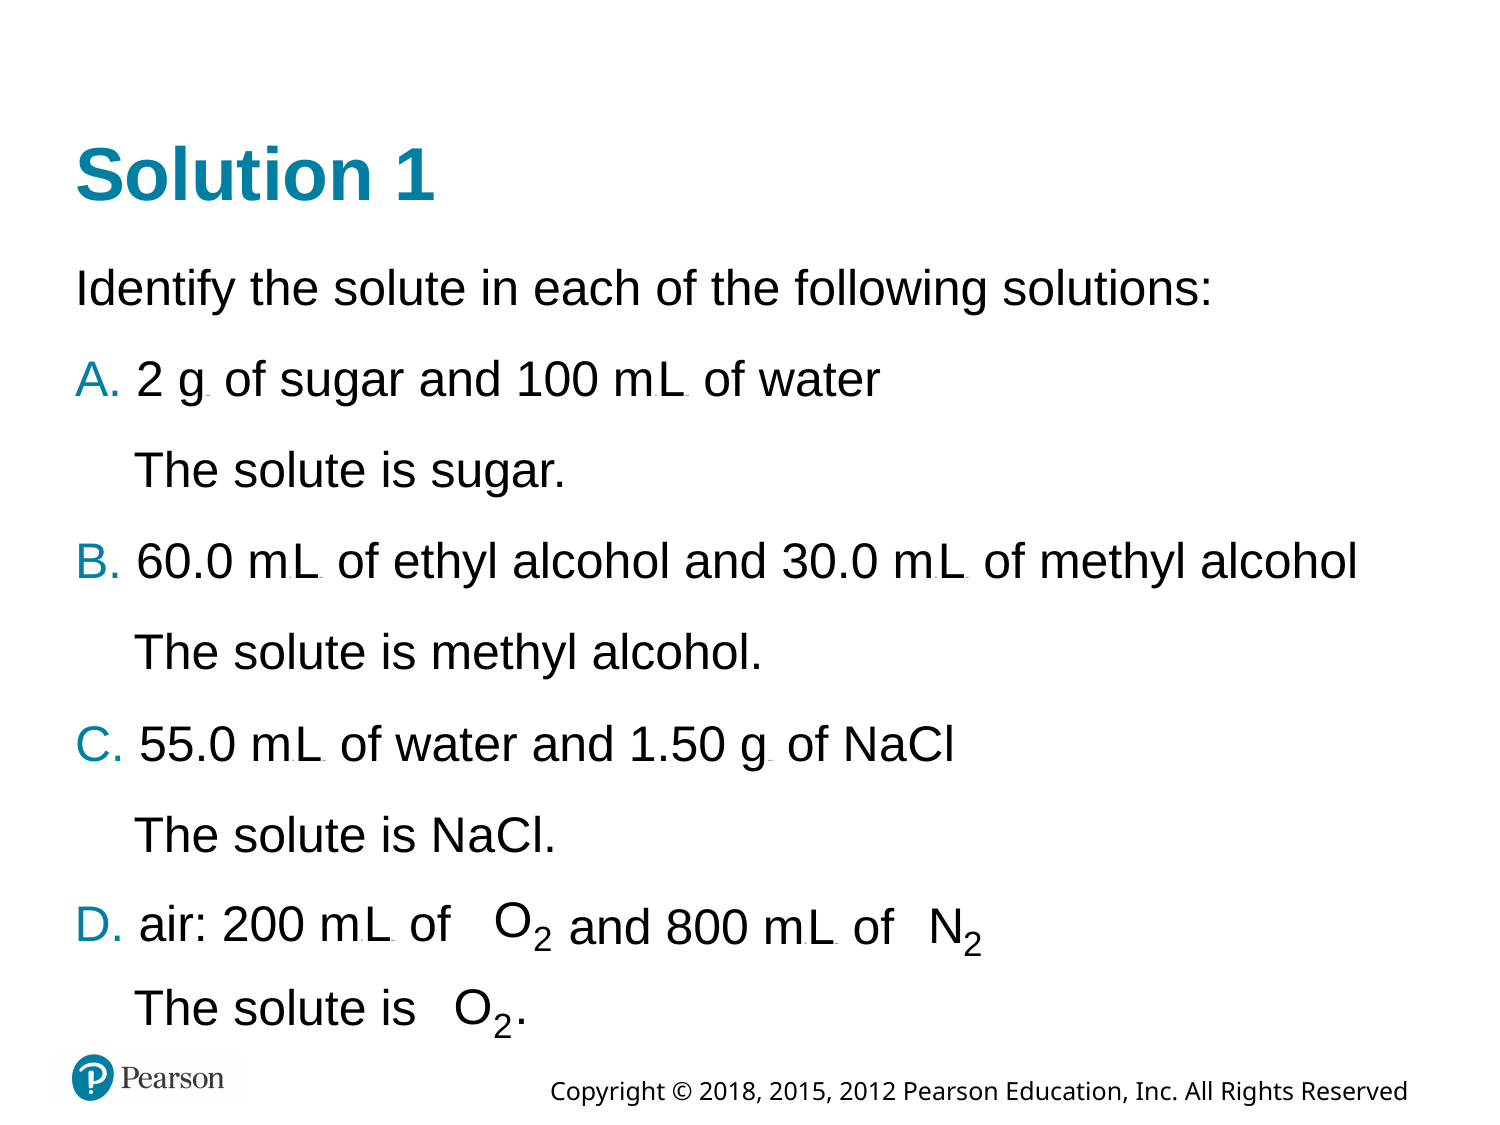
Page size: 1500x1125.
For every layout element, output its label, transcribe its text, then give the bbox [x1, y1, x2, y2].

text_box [927, 899, 987, 963]
list and 800 milli Liters of [568, 894, 917, 963]
title Solution 1 [75, 35, 1425, 216]
list The solute is [75, 975, 437, 1044]
list D. air: 200 milli Liters of [74, 891, 480, 960]
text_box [491, 893, 557, 957]
list Identify the solute in each of the following solutions: A. 2 grams of sugar and 100 milli Liters of water The solute is sugar. B. 60.0 milli Liters of ethyl alcohol and 30.0 millli Liters of methyl alcohol The solute is methyl alcohol. C. 55.0 milli Liters of water and 1.50 grams of N a C l The solute is N a C l. [75, 255, 1425, 871]
picture [51, 1053, 245, 1102]
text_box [451, 980, 529, 1044]
